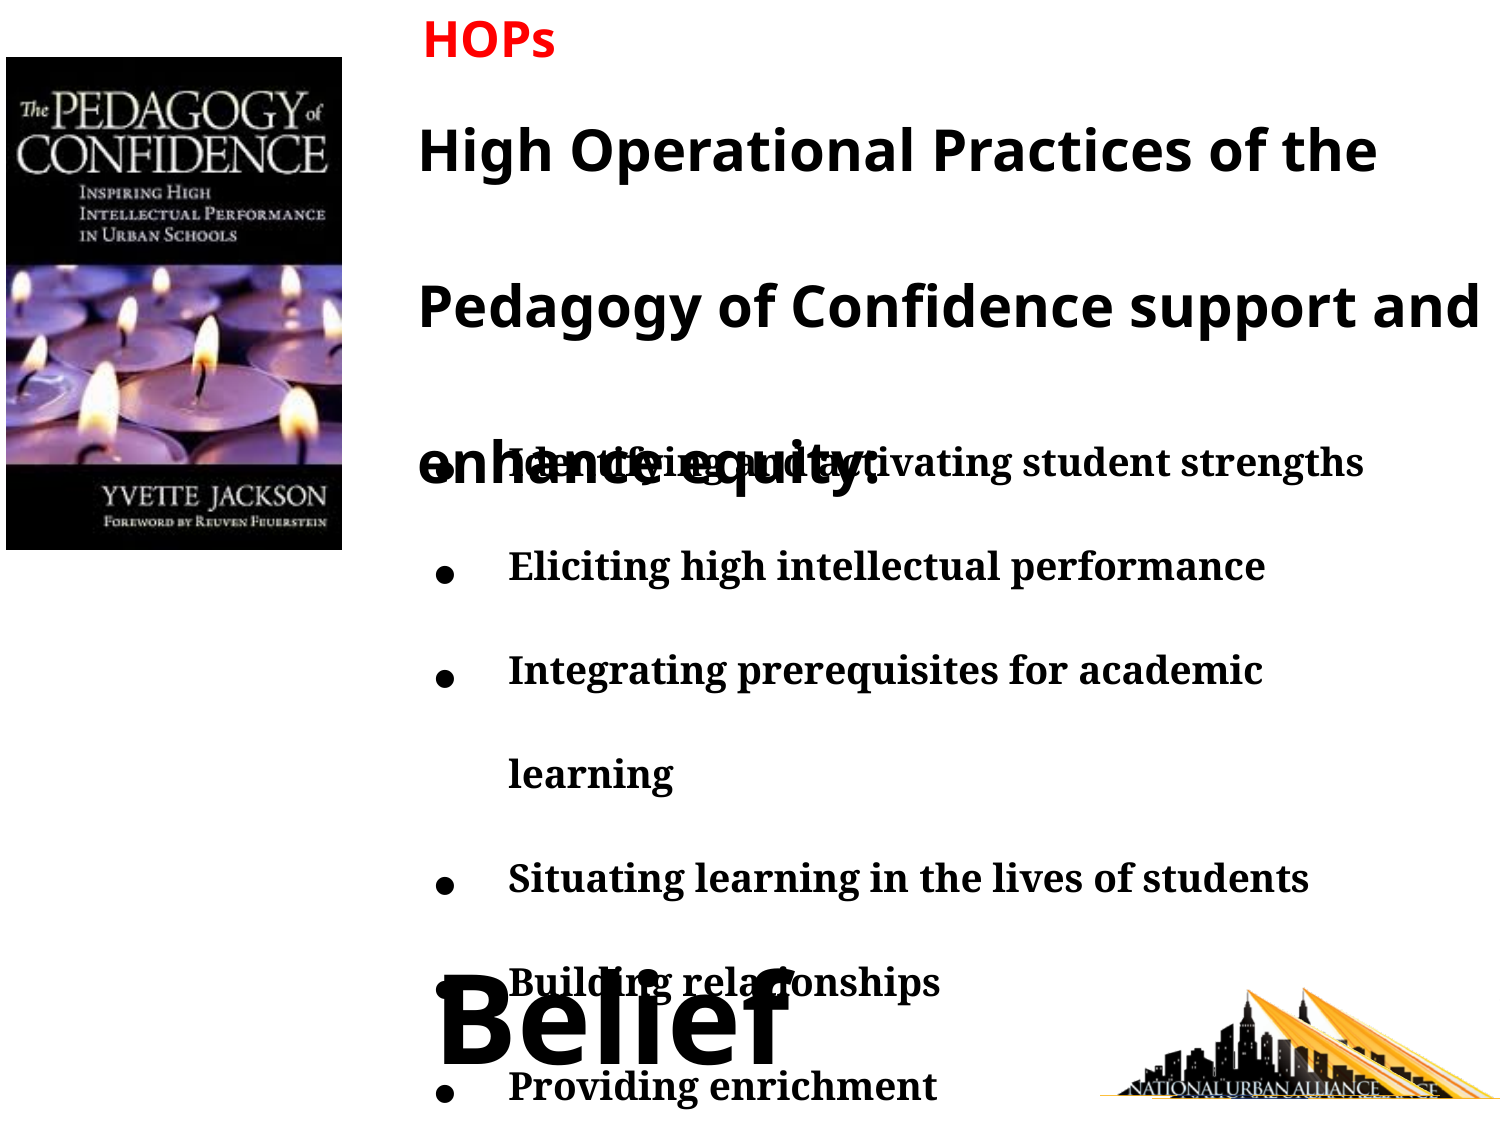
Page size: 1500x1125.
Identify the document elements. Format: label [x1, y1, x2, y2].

picture [6, 57, 342, 550]
picture [378, 0, 1500, 1125]
